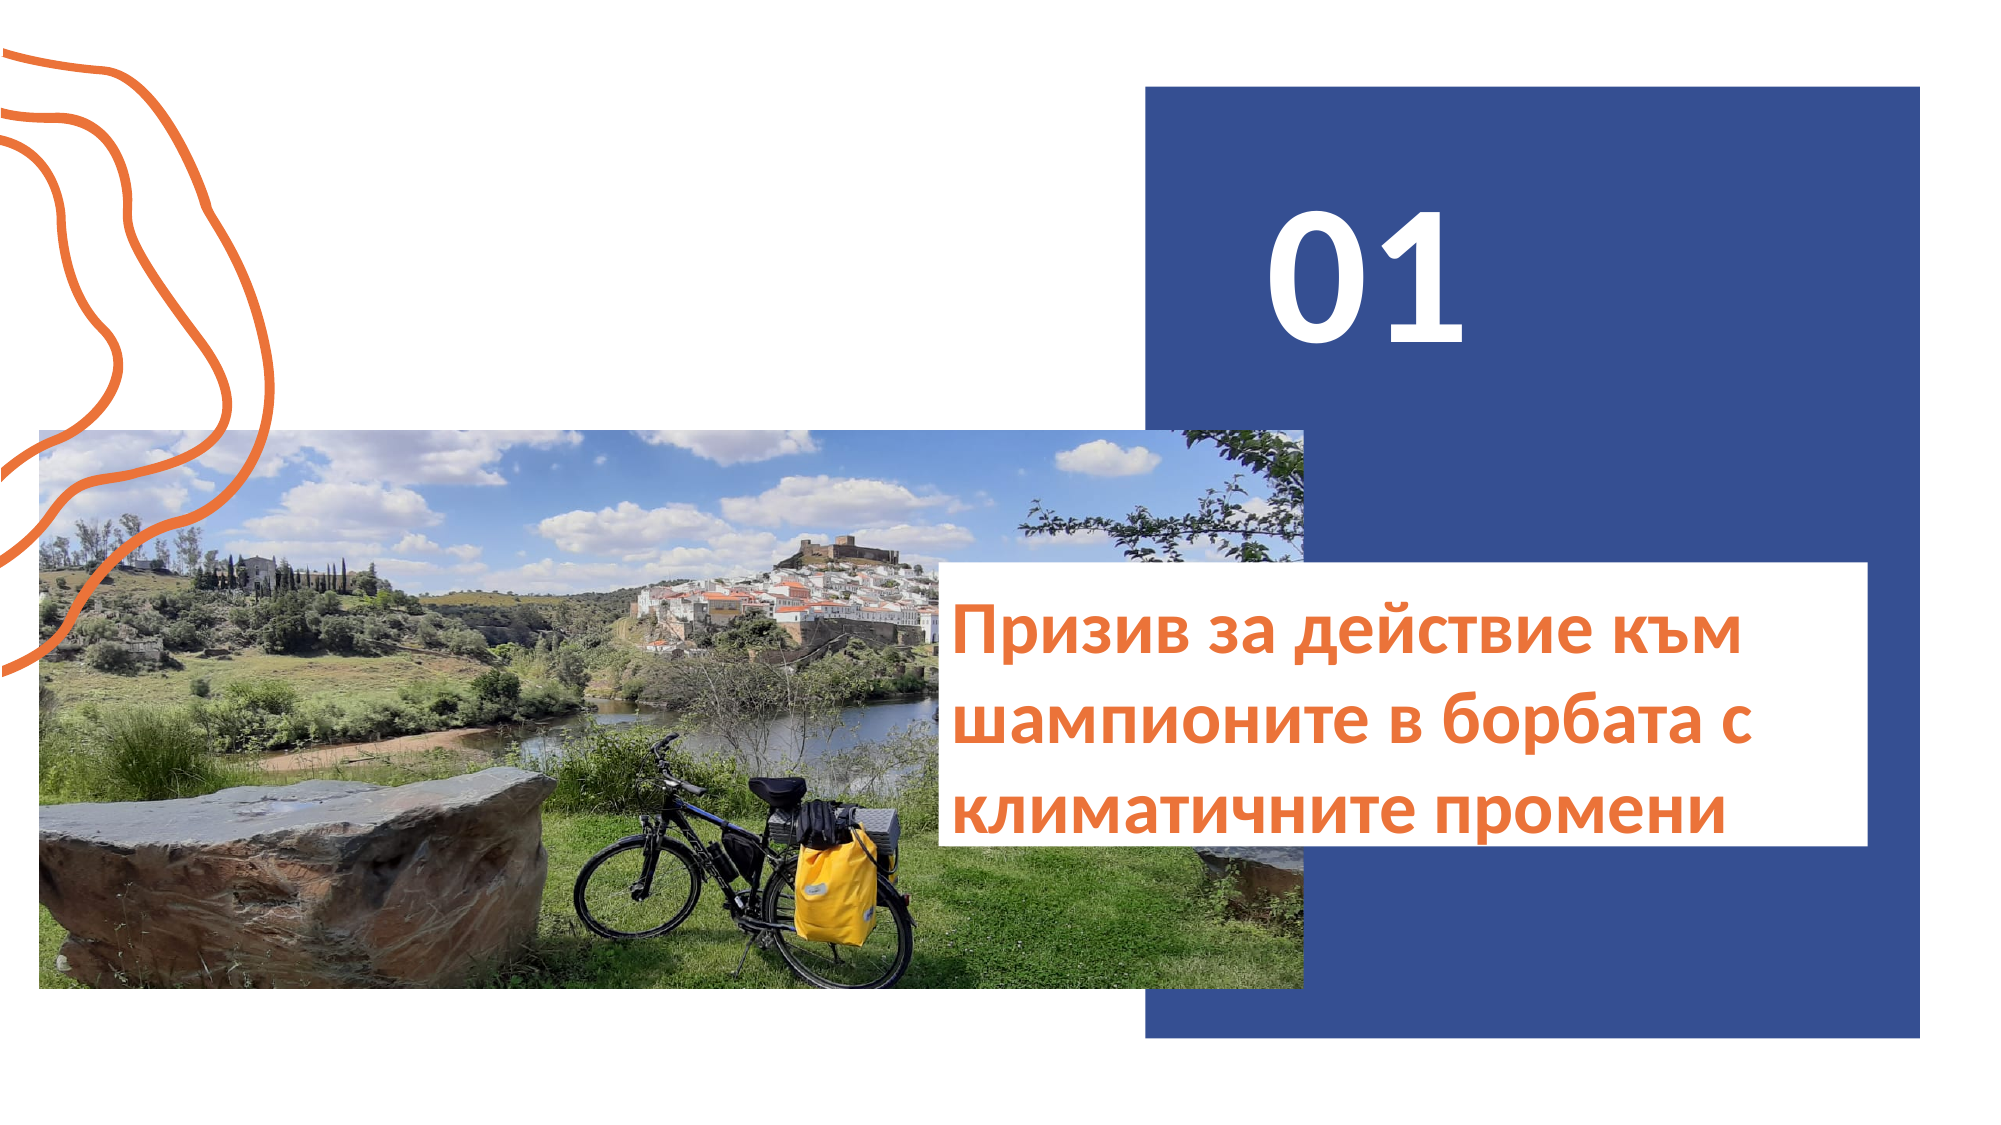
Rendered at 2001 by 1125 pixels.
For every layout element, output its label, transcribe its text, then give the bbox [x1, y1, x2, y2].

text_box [0, 225, 452, 501]
text_box [1308, 562, 1868, 571]
picture [38, 430, 1304, 989]
list 01 [1251, 162, 1591, 259]
text_box Призив за действие към шампионите в борбата с климатичните промени [1308, 571, 1872, 856]
